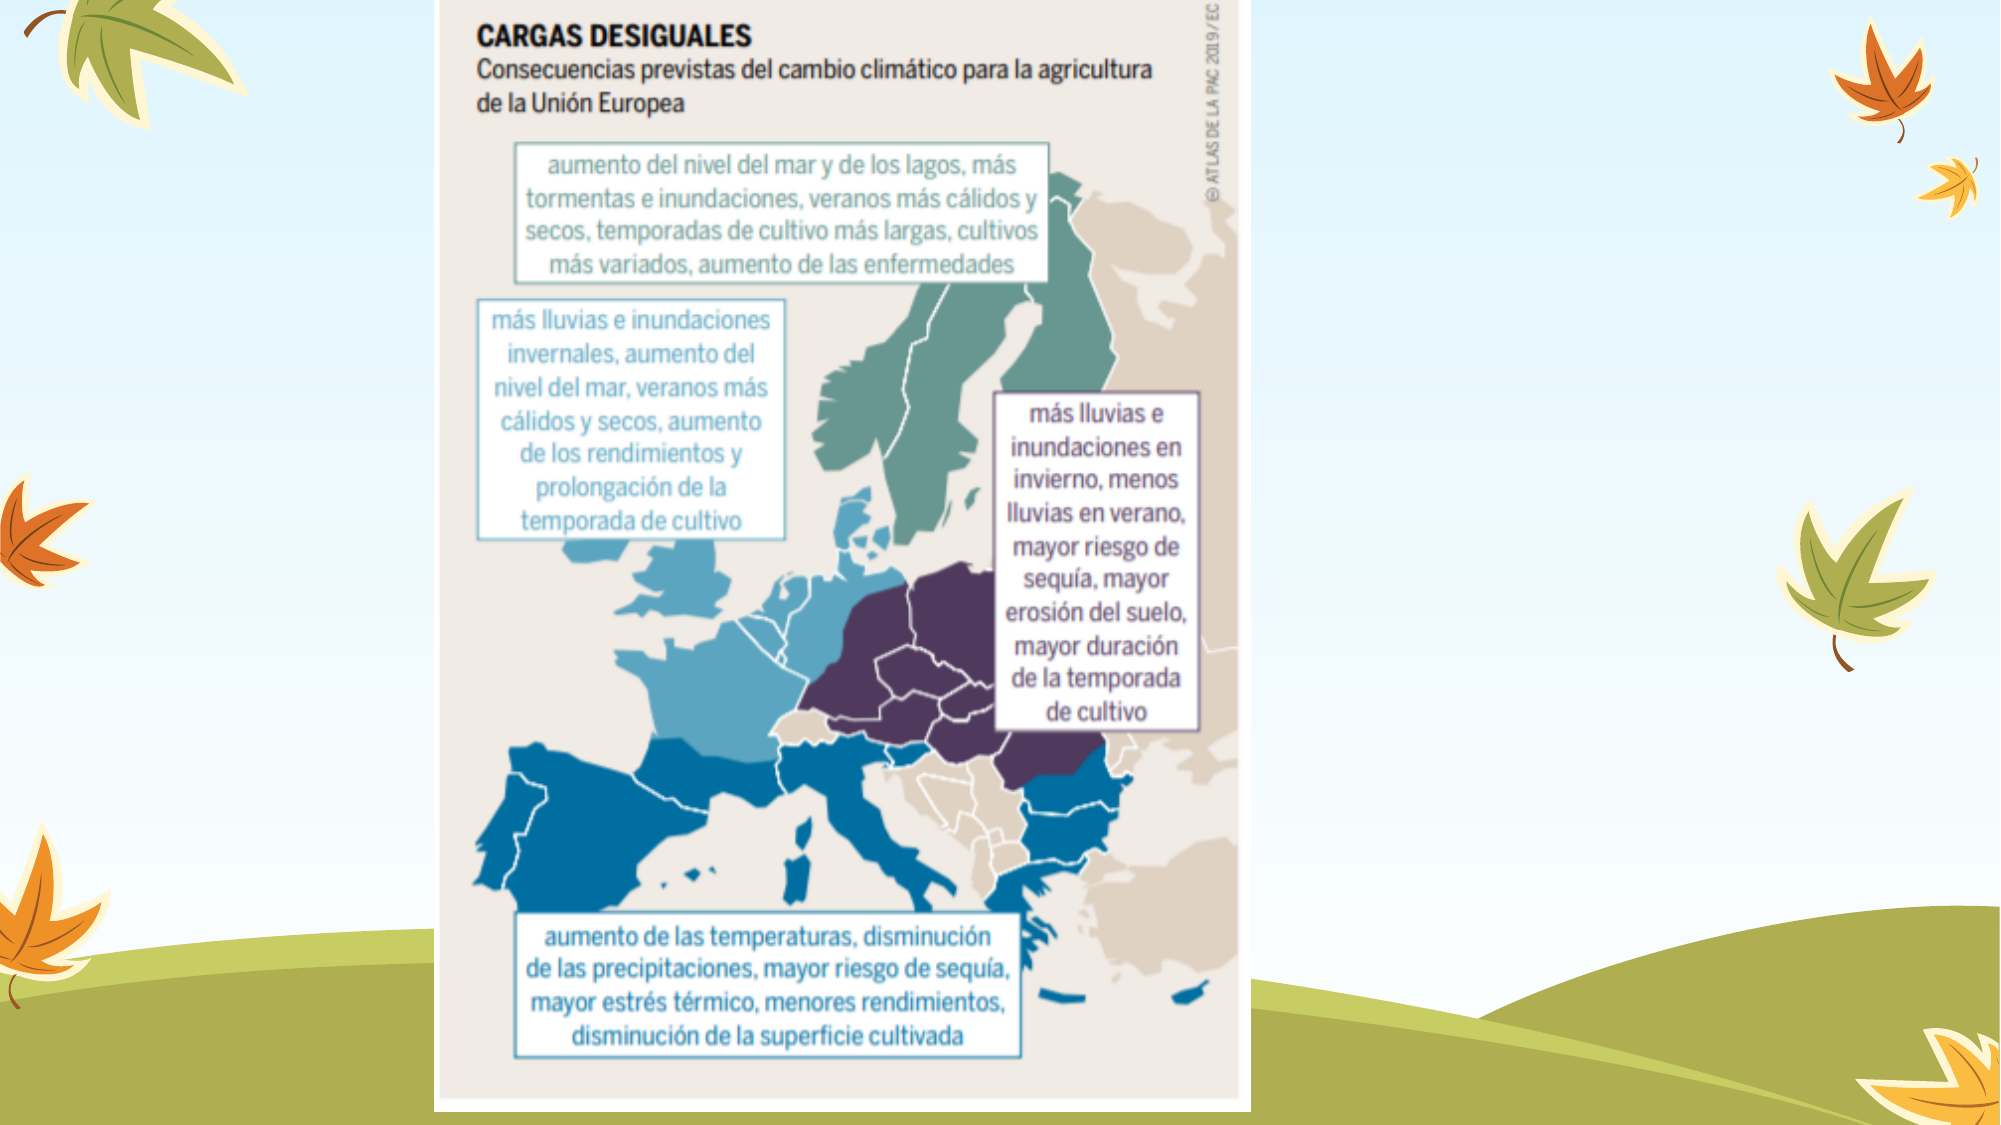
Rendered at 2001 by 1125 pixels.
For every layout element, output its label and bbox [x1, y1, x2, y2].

picture [434, 0, 1251, 1113]
